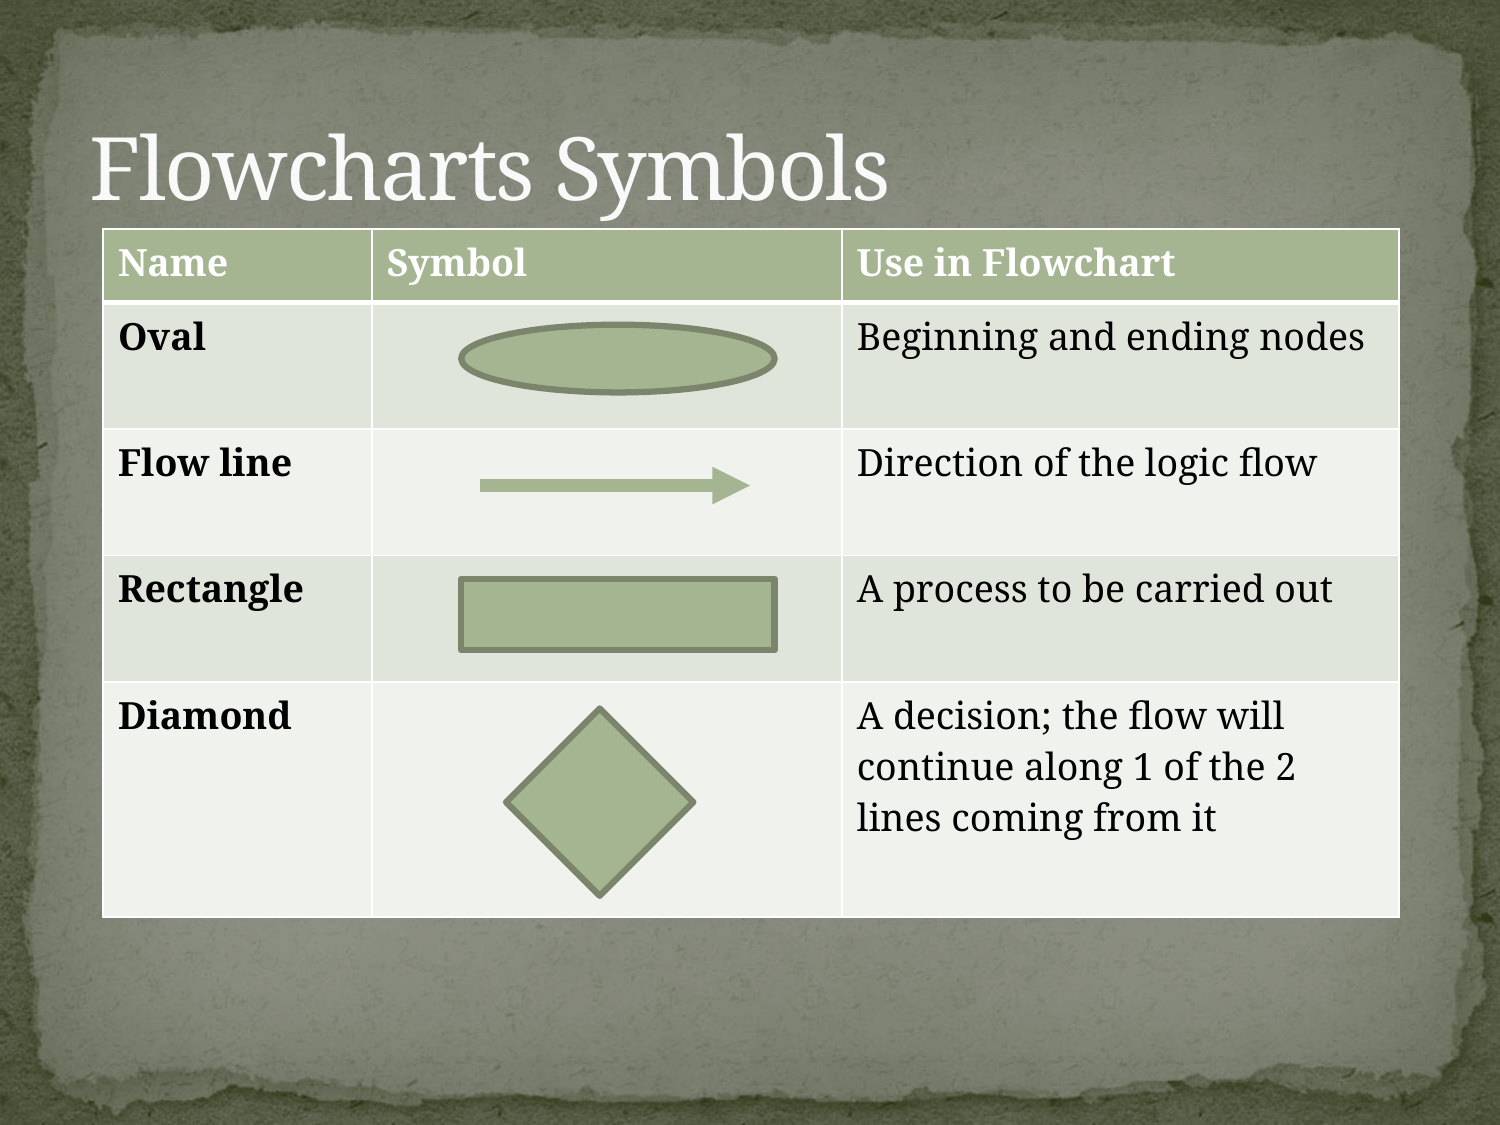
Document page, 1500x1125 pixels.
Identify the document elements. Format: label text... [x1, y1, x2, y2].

text_box [502, 705, 697, 899]
table_cell [373, 305, 841, 428]
text_box [458, 576, 778, 653]
table_cell Flow line [104, 430, 371, 555]
table_cell Beginning and ending nodes [843, 305, 1398, 428]
table_cell [373, 683, 841, 916]
table_header Use in Flowchart [843, 230, 1398, 300]
table_header Symbol [373, 230, 841, 300]
table_cell Diamond [104, 683, 371, 916]
table_cell Oval [104, 305, 371, 428]
table_header Name [104, 230, 371, 300]
text_box [458, 321, 778, 396]
table_cell [373, 430, 841, 555]
table_cell A decision; the flow will continue along 1 of the 2 lines coming from it [843, 683, 1398, 916]
picture [0, 0, 1500, 1125]
table_cell Rectangle [104, 556, 371, 681]
title Flowcharts Symbols [74, 24, 1425, 225]
table_cell [373, 556, 841, 681]
table_cell A process to be carried out [843, 556, 1398, 681]
table_cell Direction of the logic flow [843, 430, 1398, 555]
